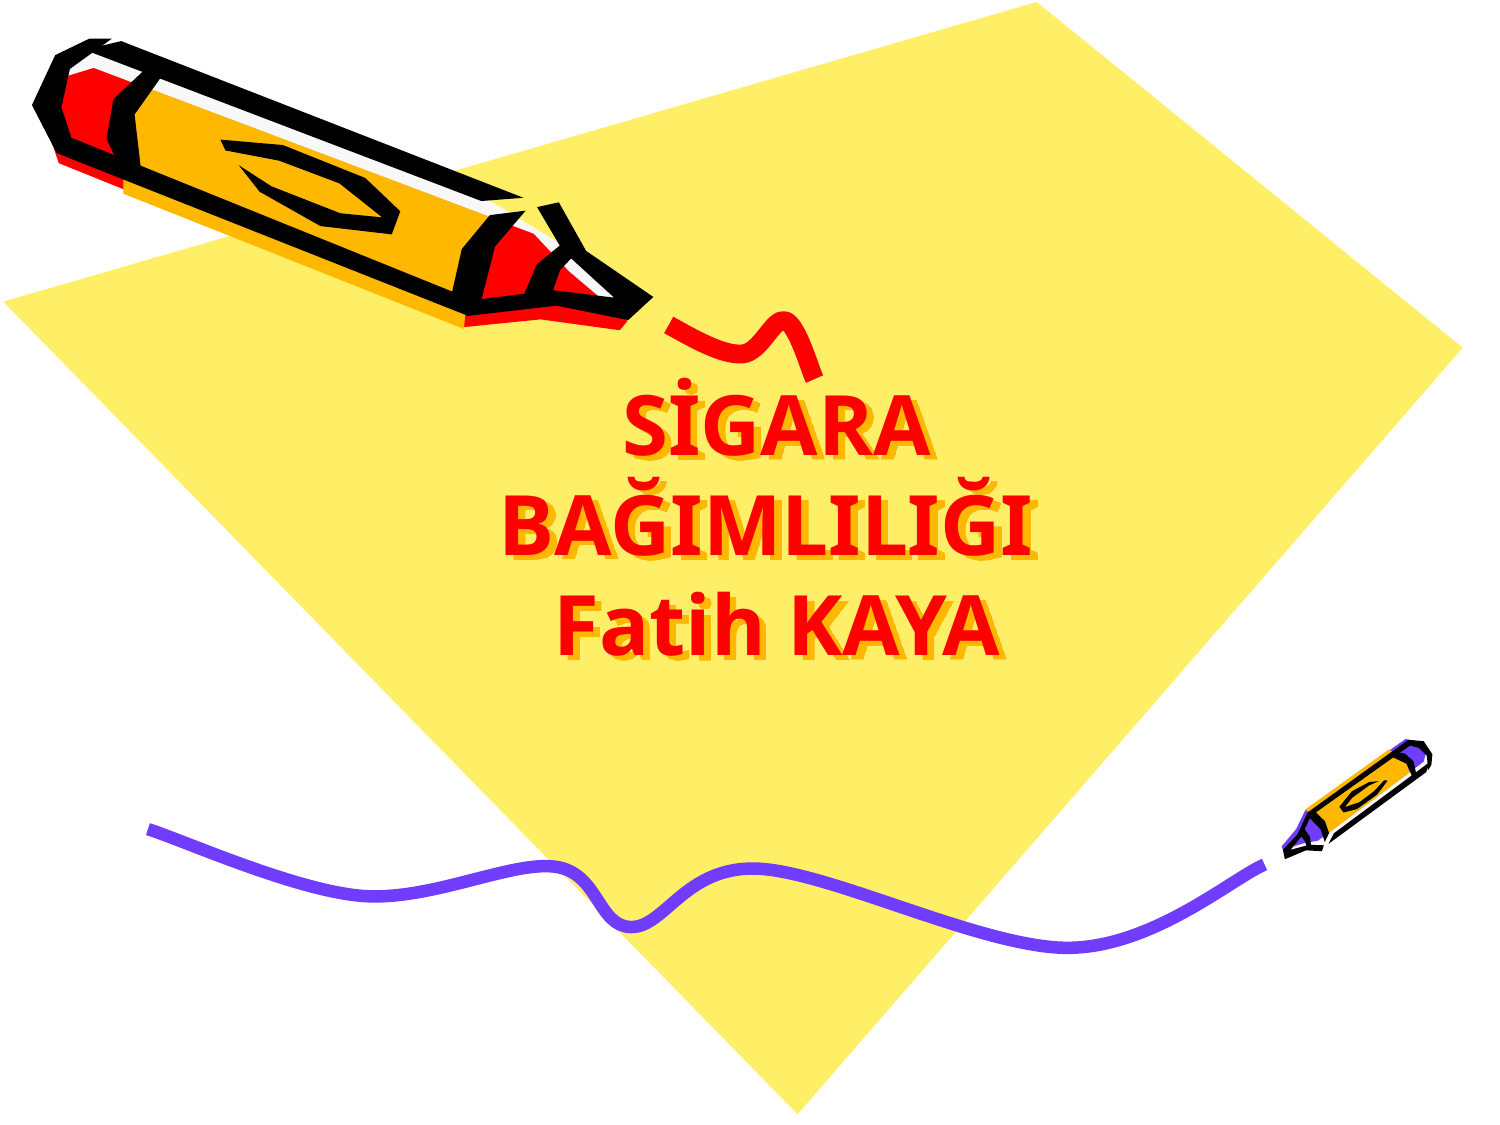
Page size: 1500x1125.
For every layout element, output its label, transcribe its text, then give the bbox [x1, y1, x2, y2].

title SİGARA BAĞIMLILIĞI Fatih KAYA [339, 445, 1215, 680]
